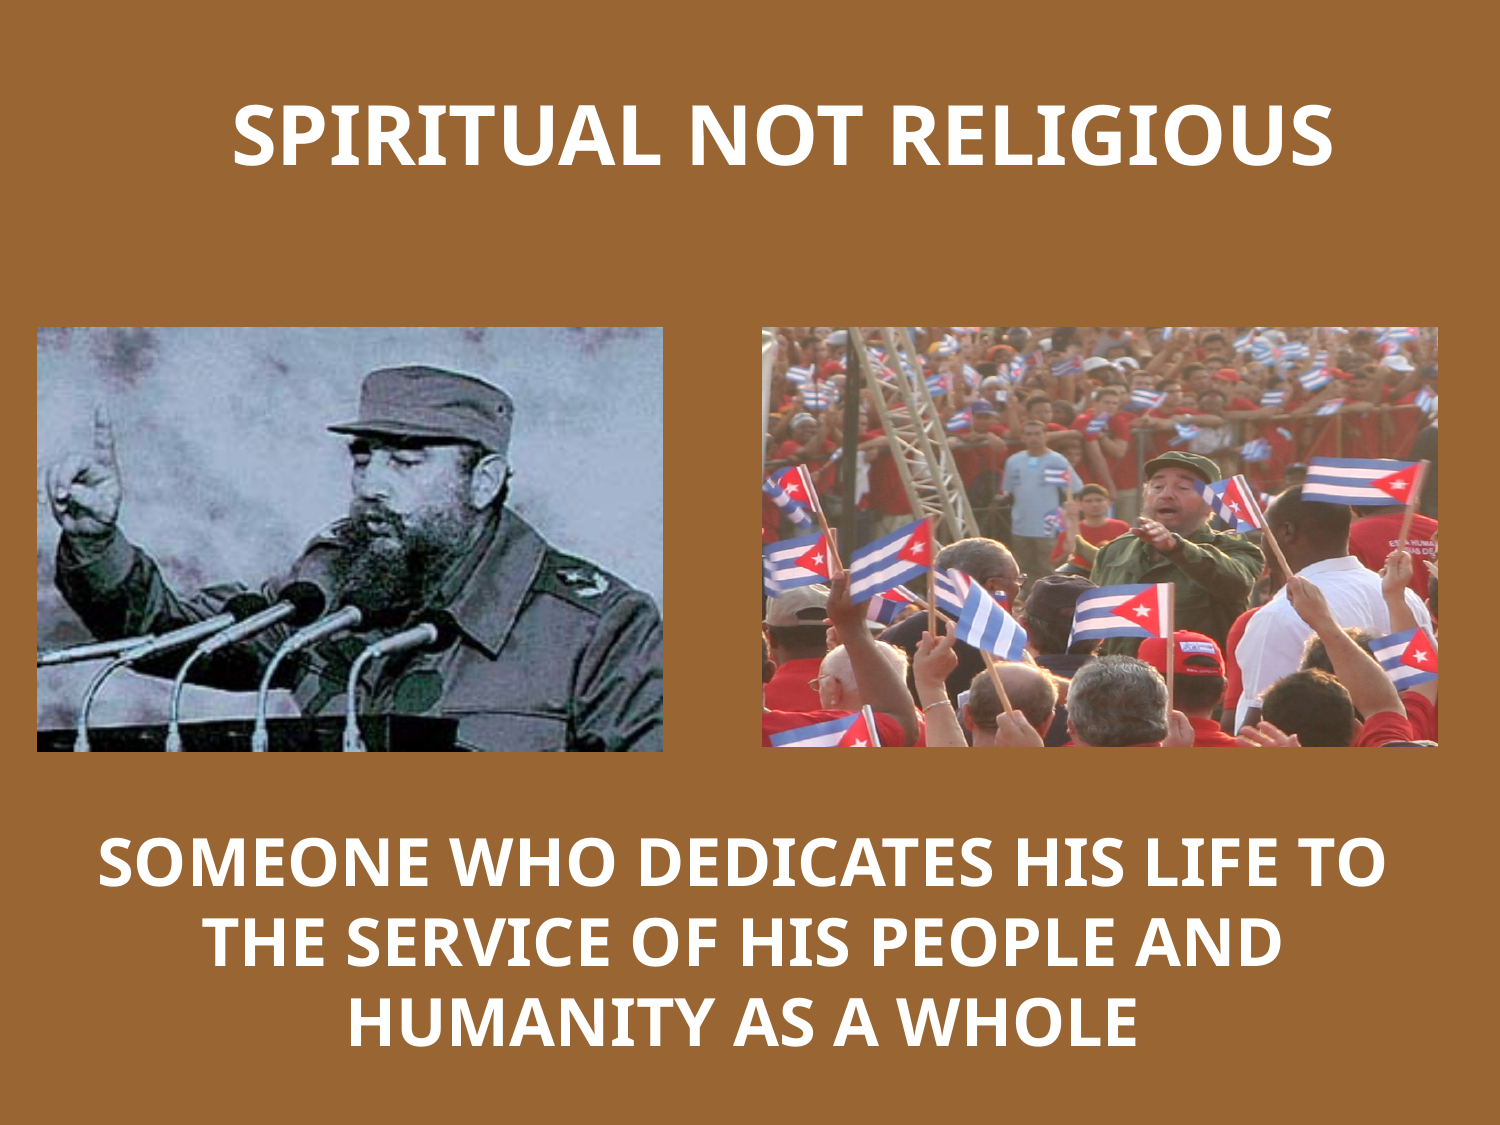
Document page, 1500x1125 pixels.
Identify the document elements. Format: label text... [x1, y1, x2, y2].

text_box SOMEONE WHO DEDICATES HIS LIFE TO THE SERVICE OF HIS PEOPLE AND HUMANITY AS A WHOLE [24, 812, 1462, 1068]
picture [37, 327, 663, 753]
picture [762, 327, 1438, 747]
text_box SPIRITUAL NOT RELIGIOUS [216, 75, 1351, 190]
